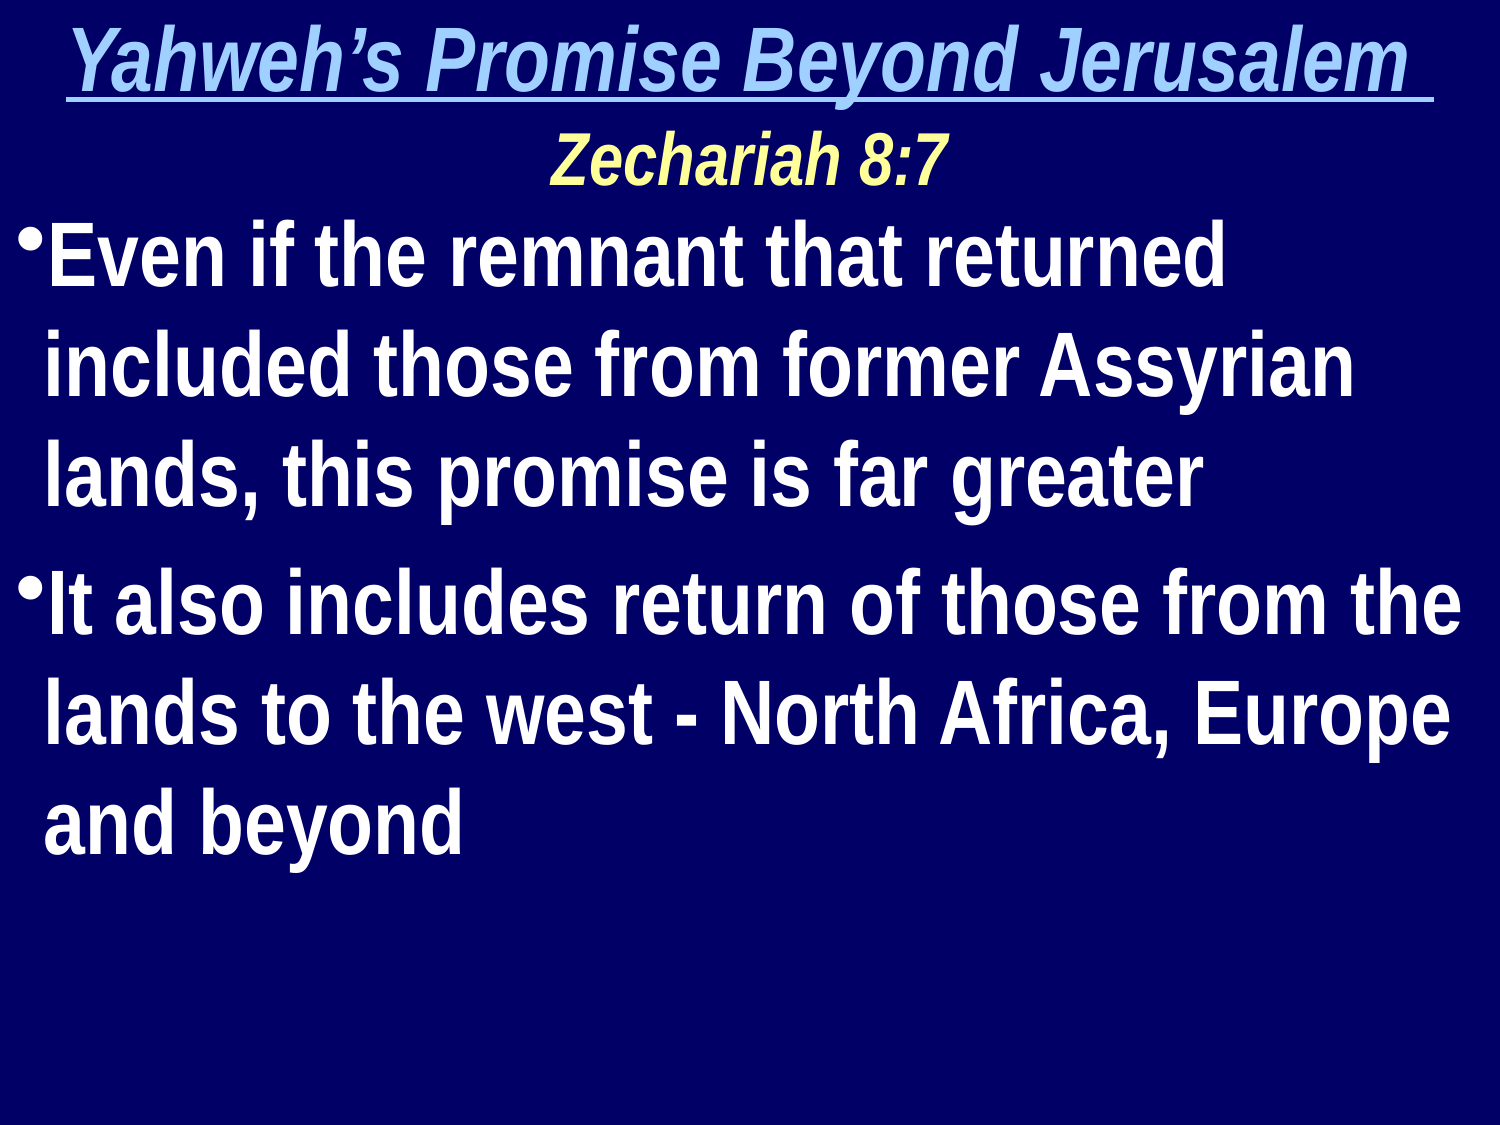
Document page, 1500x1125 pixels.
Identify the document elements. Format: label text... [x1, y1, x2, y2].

list Even if the remnant that returned included those from former Assyrian lands, this promise is far greater It also includes return of those from the lands to the west - North Africa, Europe and beyond [0, 187, 1500, 1125]
title Yahweh’s Promise Beyond Jerusalem Zechariah 8:7 [0, 0, 1500, 187]
